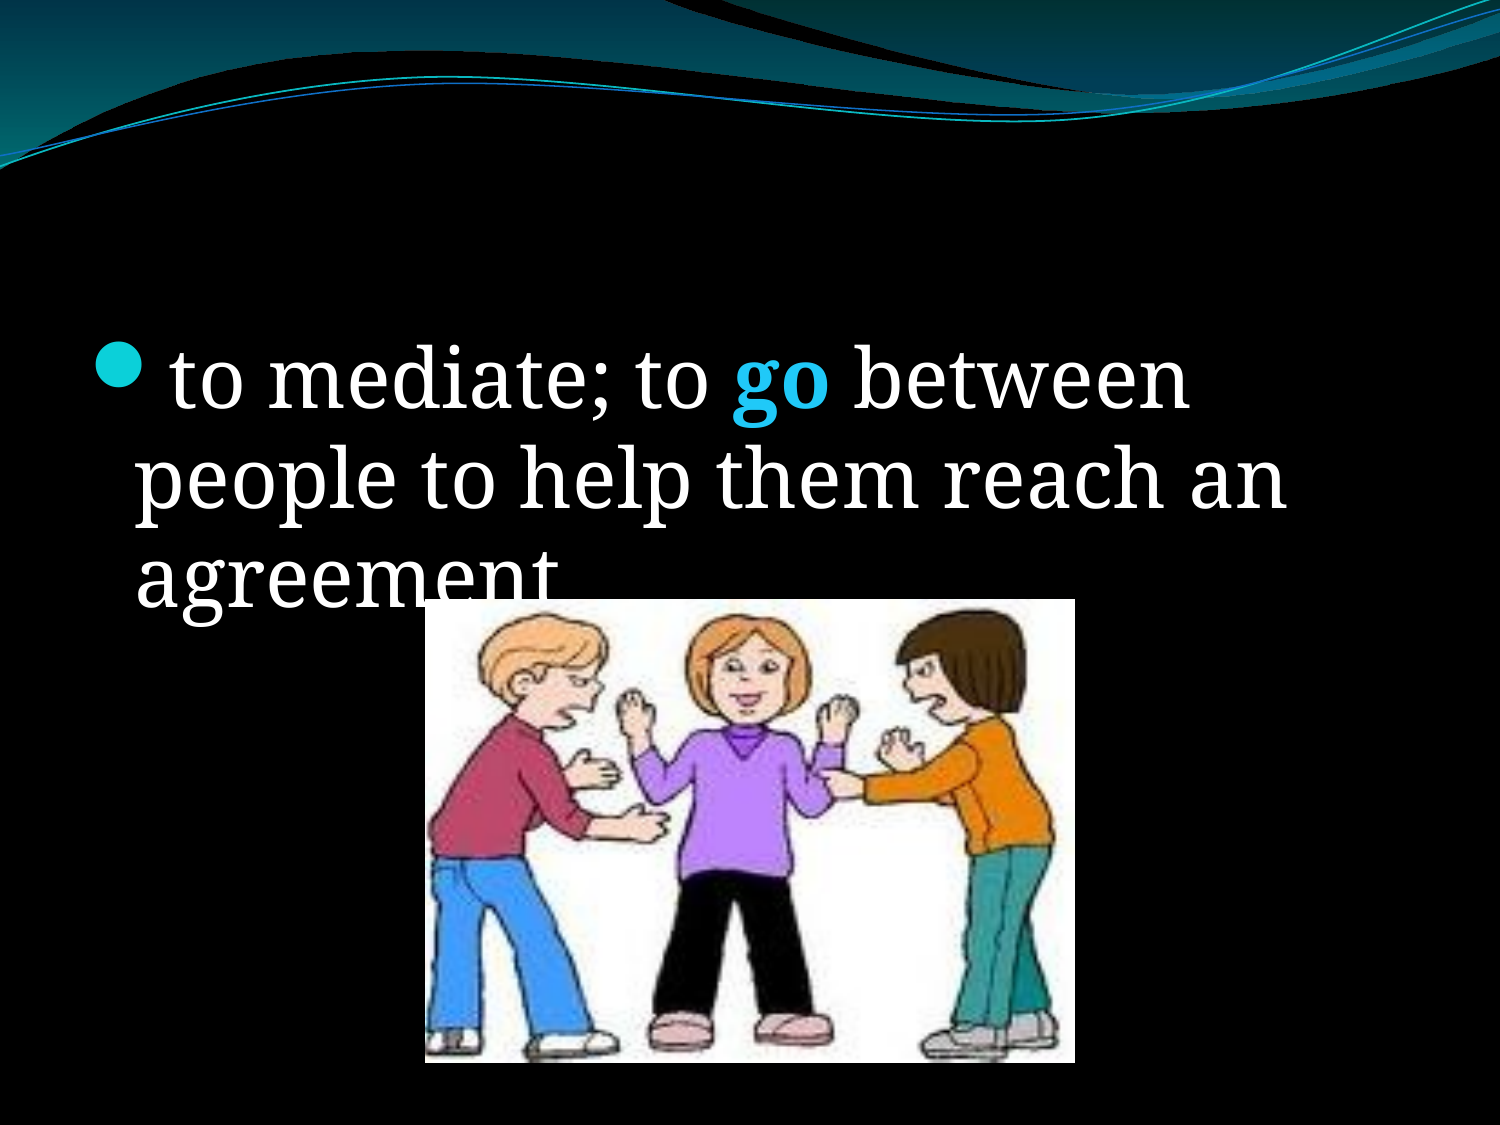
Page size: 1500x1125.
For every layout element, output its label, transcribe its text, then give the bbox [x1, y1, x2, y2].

picture [424, 599, 1076, 1063]
list to mediate; to go between people to help them reach an agreement [75, 317, 1425, 1038]
